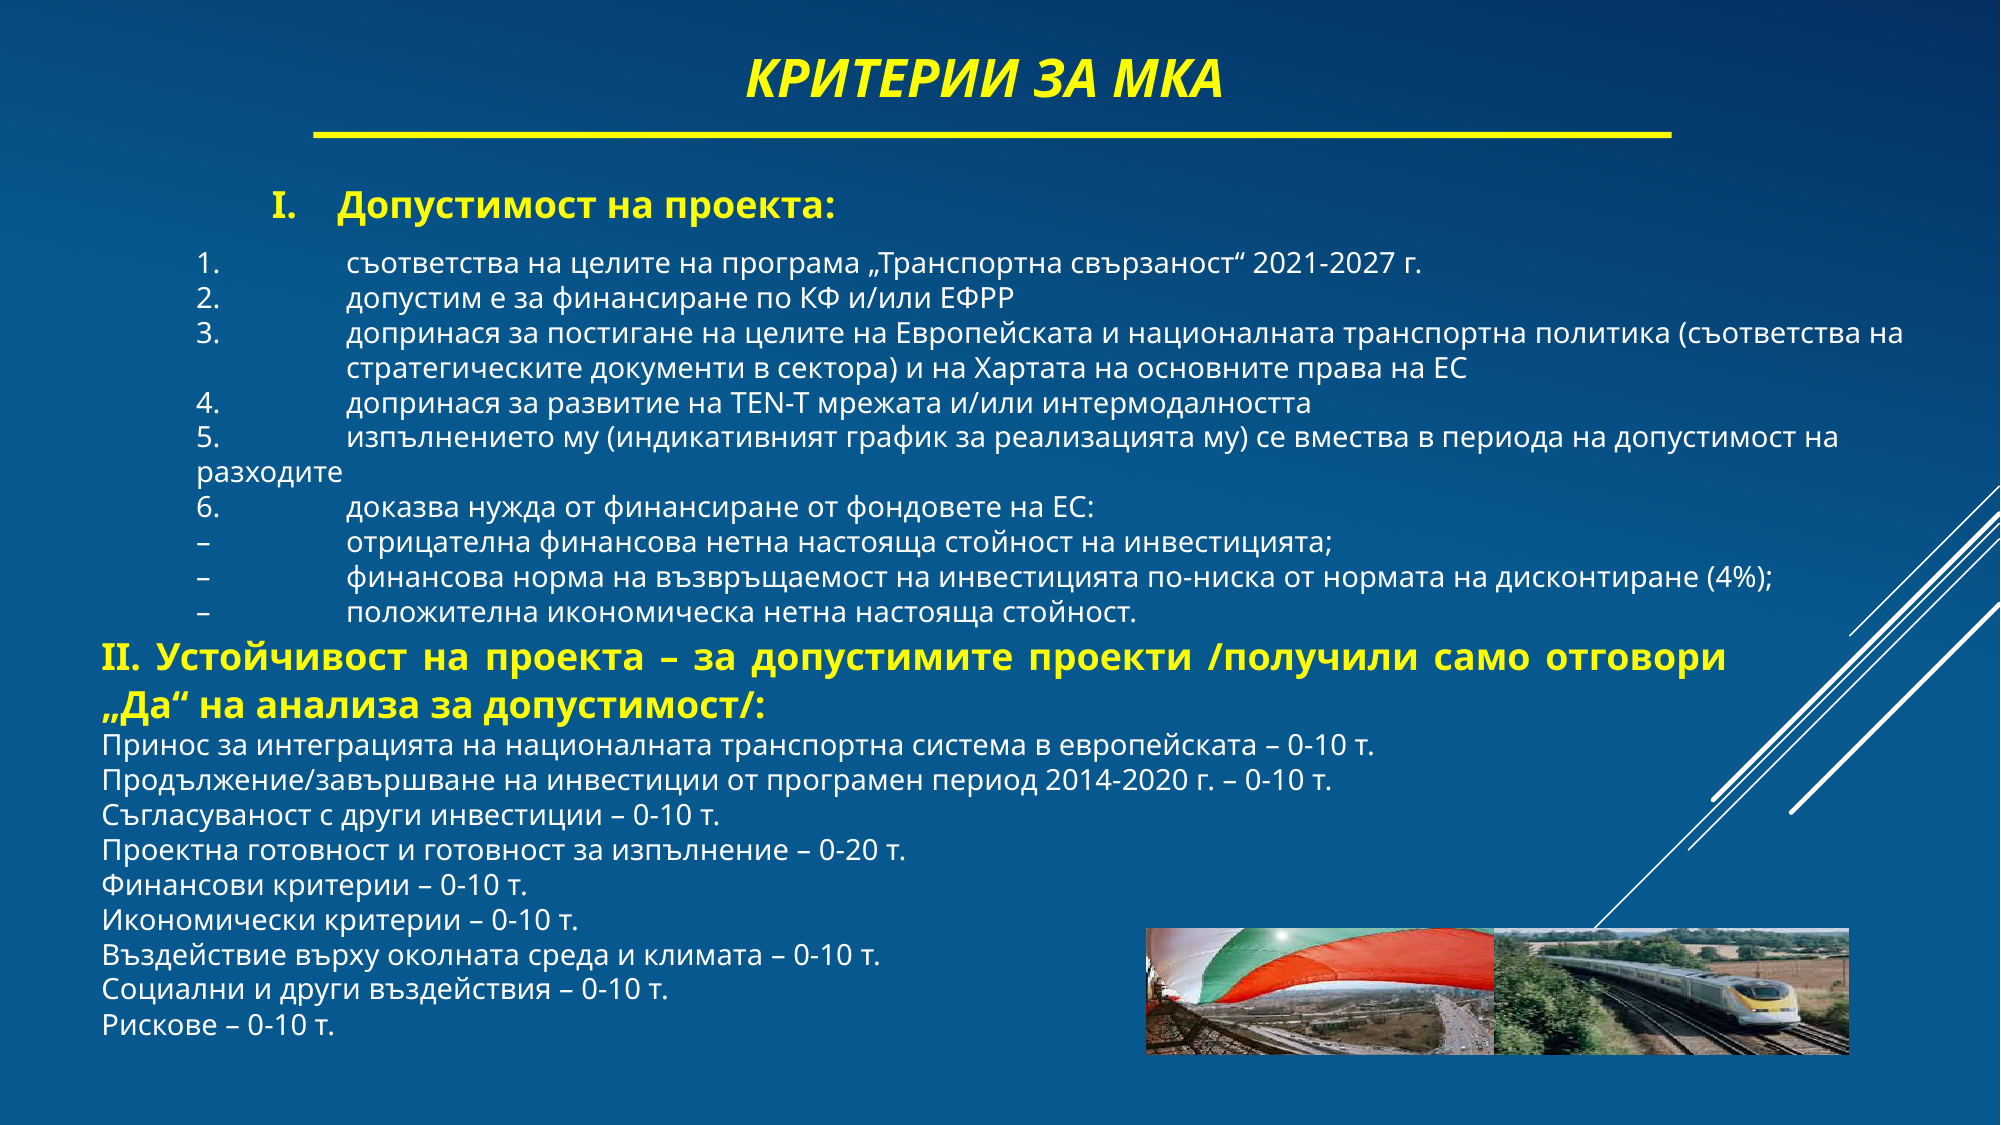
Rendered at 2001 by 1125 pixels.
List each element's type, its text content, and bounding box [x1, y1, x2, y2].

picture [1145, 928, 1850, 1055]
text_box II. Устойчивост на проекта – за допустимите проекти /получили само отговори „Да“ на анализа за допустимост/: Принос за интеграцията на националната транспортна система в европейската – 0-10 т. Продължение/завършване на инвестиции от програмен период 2014-2020 г. – 0-10 т. Съгласуваност с други инвестиции – 0-10 т. Проектна готовност и готовност за изпълнение – 0-20 т. Финансови критерии – 0-10 т. Икономически критерии – 0-10 т. Въздействие върху околната среда и климата – 0-10 т. Социални и други въздействия – 0-10 т. Рискове – 0-10 т. [0, 633, 1735, 752]
text_box Допустимост на проекта: [170, 208, 1290, 258]
text_box 1. съответства на целите на програма „Транспортна свързаност“ 2021-2027 г. 2. допустим е за финансиране по КФ и/или ЕФРР 3. допринася за постигане на целите на Европейската и националната транспортна политика (съответства на стратегическите документи в сектора) и на Хартата на основните права на ЕС 4. допринася за развитие на TEN-T мрежата и/или интермодалността 5. изпълнението му (индикативният график за реализацията му) се вмества в периода на допустимост на разходите 6. доказва нужда от финансиране от фондовете на ЕС: – отрицателна финансова нетна настояща стойност на инвестицията; – финансова норма на възвръщаемост на инвестицията по-ниска от нормата на дисконтиране (4%); – положителна икономическа нетна настояща стойност. [181, 236, 1990, 671]
text_box Критерии за мка [285, 36, 1686, 181]
